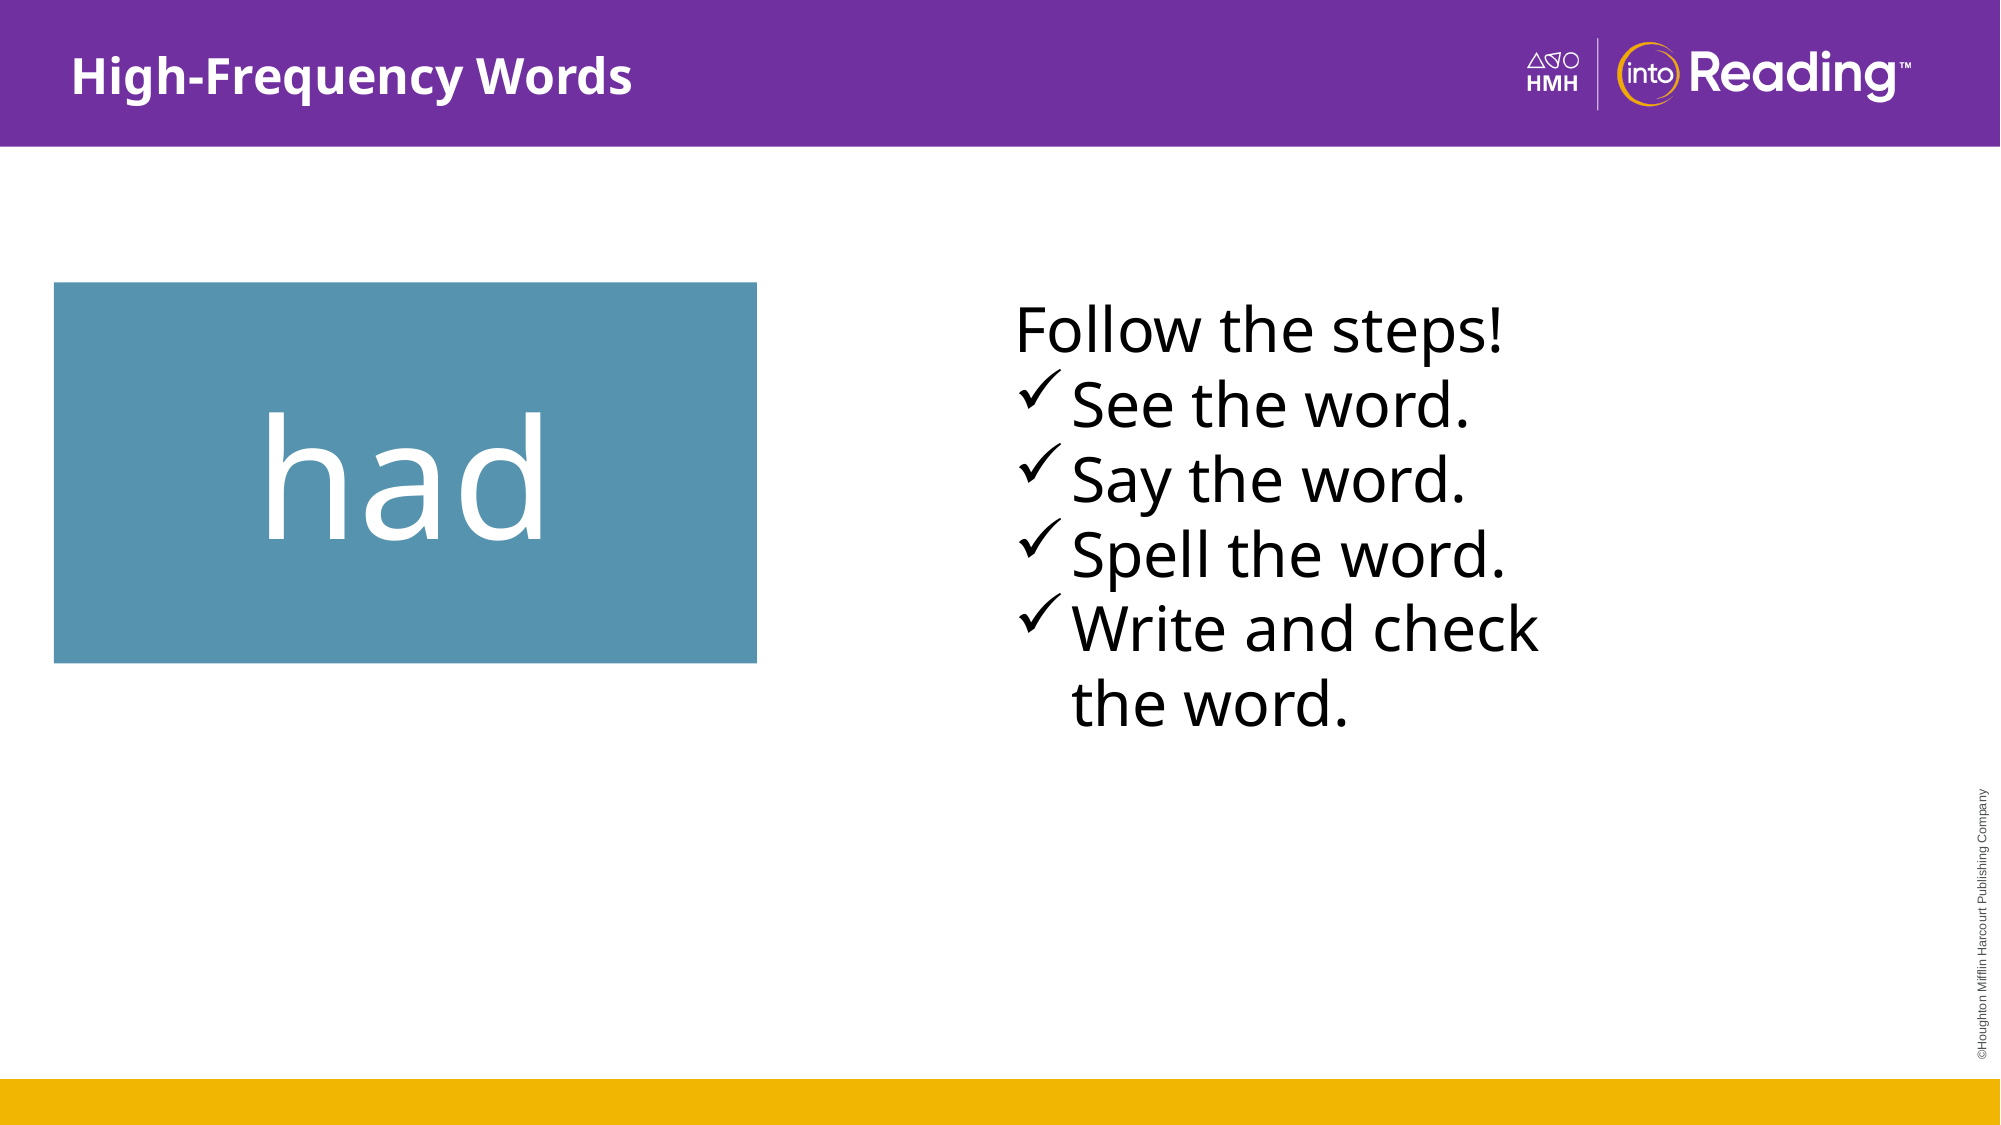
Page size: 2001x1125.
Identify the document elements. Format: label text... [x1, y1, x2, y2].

title had [53, 282, 757, 664]
text_box Follow the steps! See the word. Say the word. Spell the word. Write and check the word. [999, 282, 1627, 747]
text_box ©Houghton Mifflin Harcourt Publishing Company [1962, 769, 2000, 1060]
picture [1527, 38, 1911, 121]
